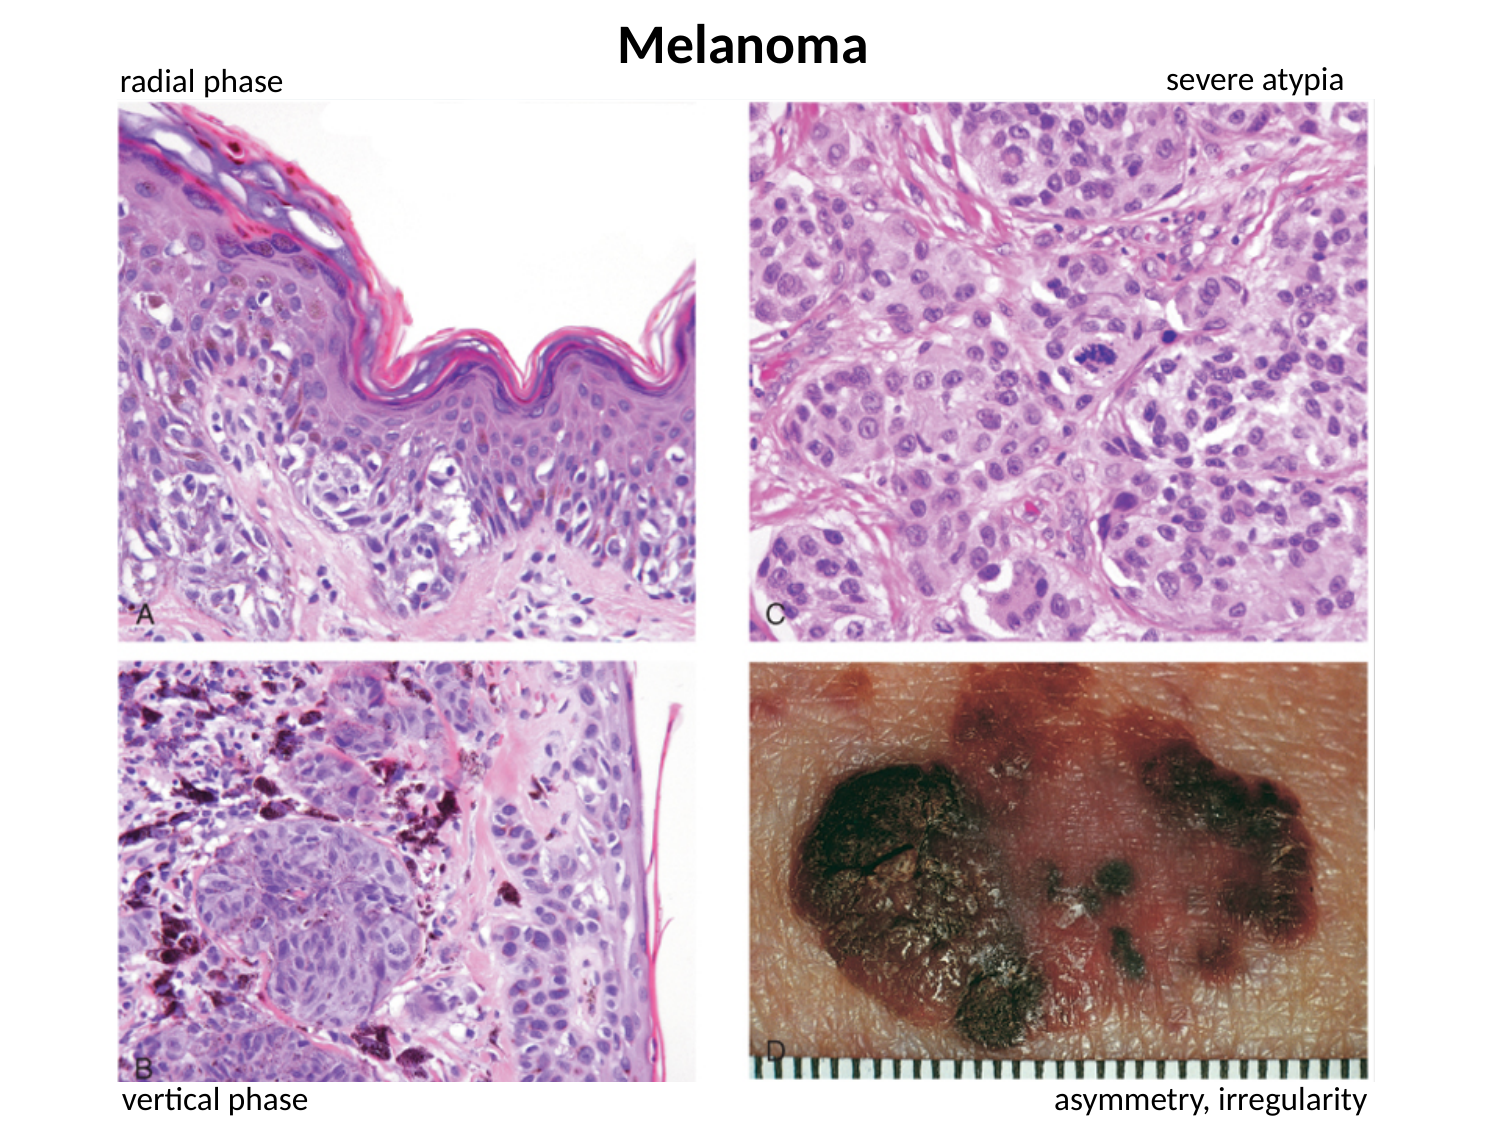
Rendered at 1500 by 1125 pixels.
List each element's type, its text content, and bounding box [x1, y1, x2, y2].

text_box vertical phase [107, 1069, 324, 1125]
text_box asymmetry, irregularity [1039, 1069, 1383, 1125]
text_box radial phase [105, 51, 299, 107]
title Melanoma [75, 0, 1425, 83]
text_box severe atypia [1151, 49, 1360, 98]
picture [116, 99, 1376, 1083]
